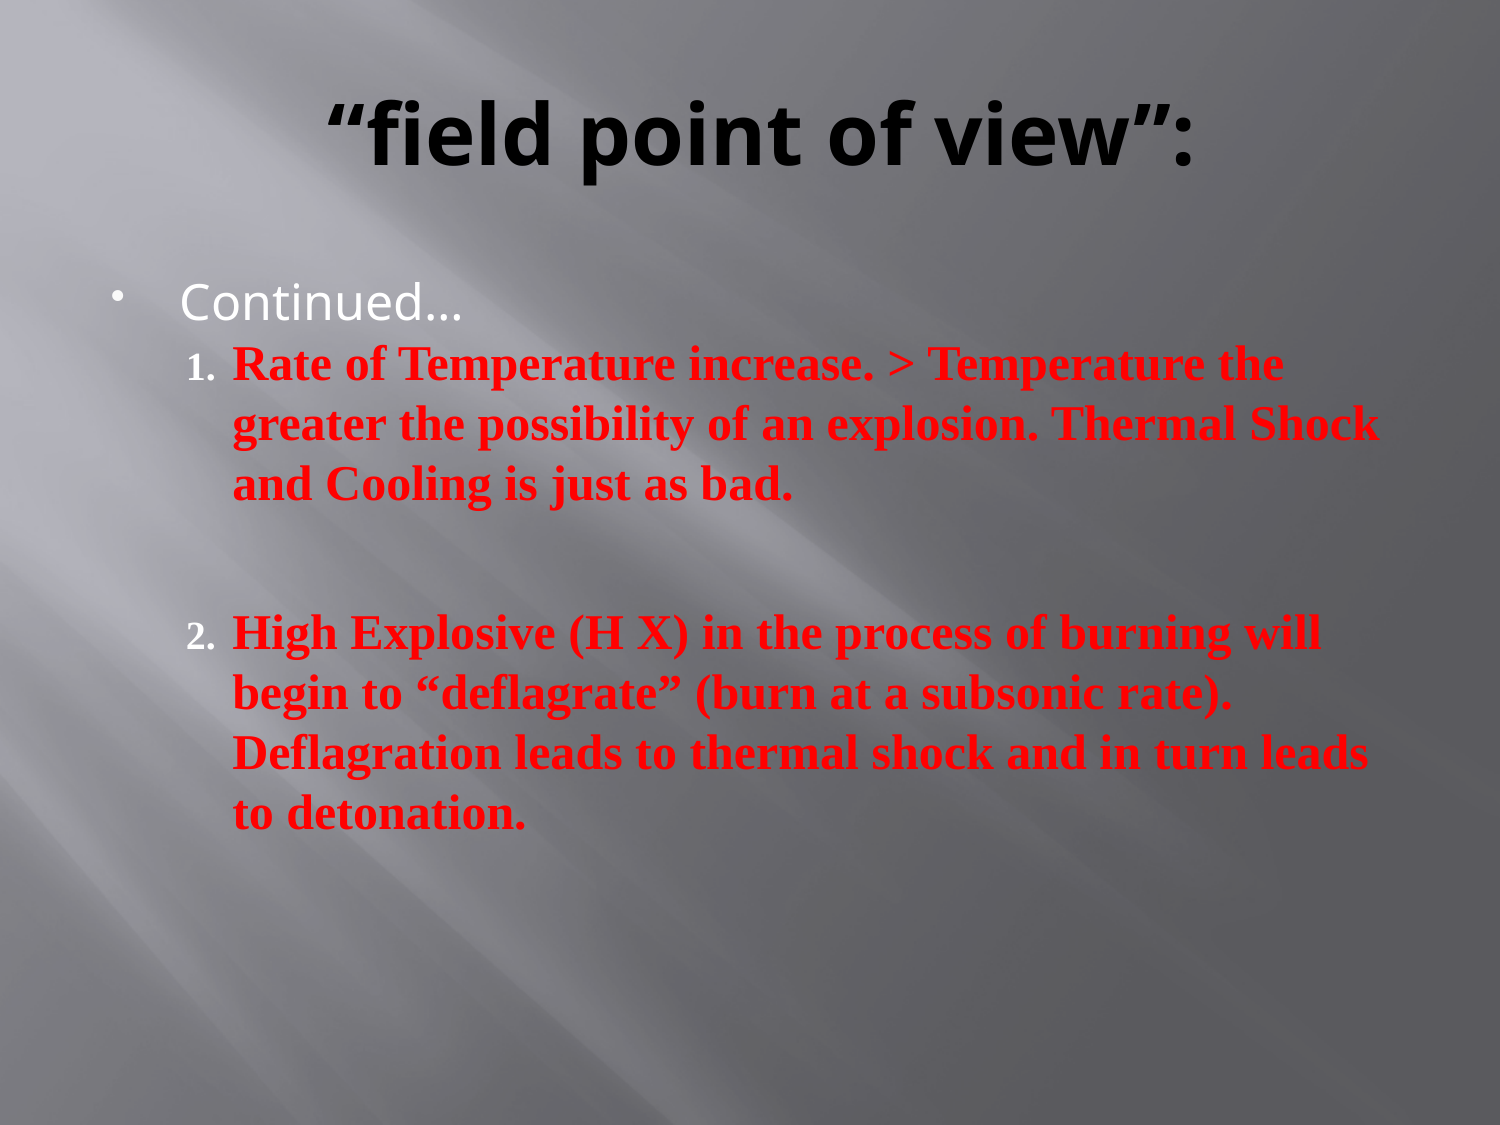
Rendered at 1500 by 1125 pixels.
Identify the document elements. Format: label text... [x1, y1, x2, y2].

title “field point of view”: [87, 37, 1438, 225]
list Continued… Rate of Temperature increase. > Temperature the greater the possibility of an explosion. Thermal Shock and Cooling is just as bad. High Explosive (H X) in the process of burning will begin to “deflagrate” (burn at a subsonic rate). Deflagration leads to thermal shock and in turn leads to detonation. [75, 262, 1425, 1035]
